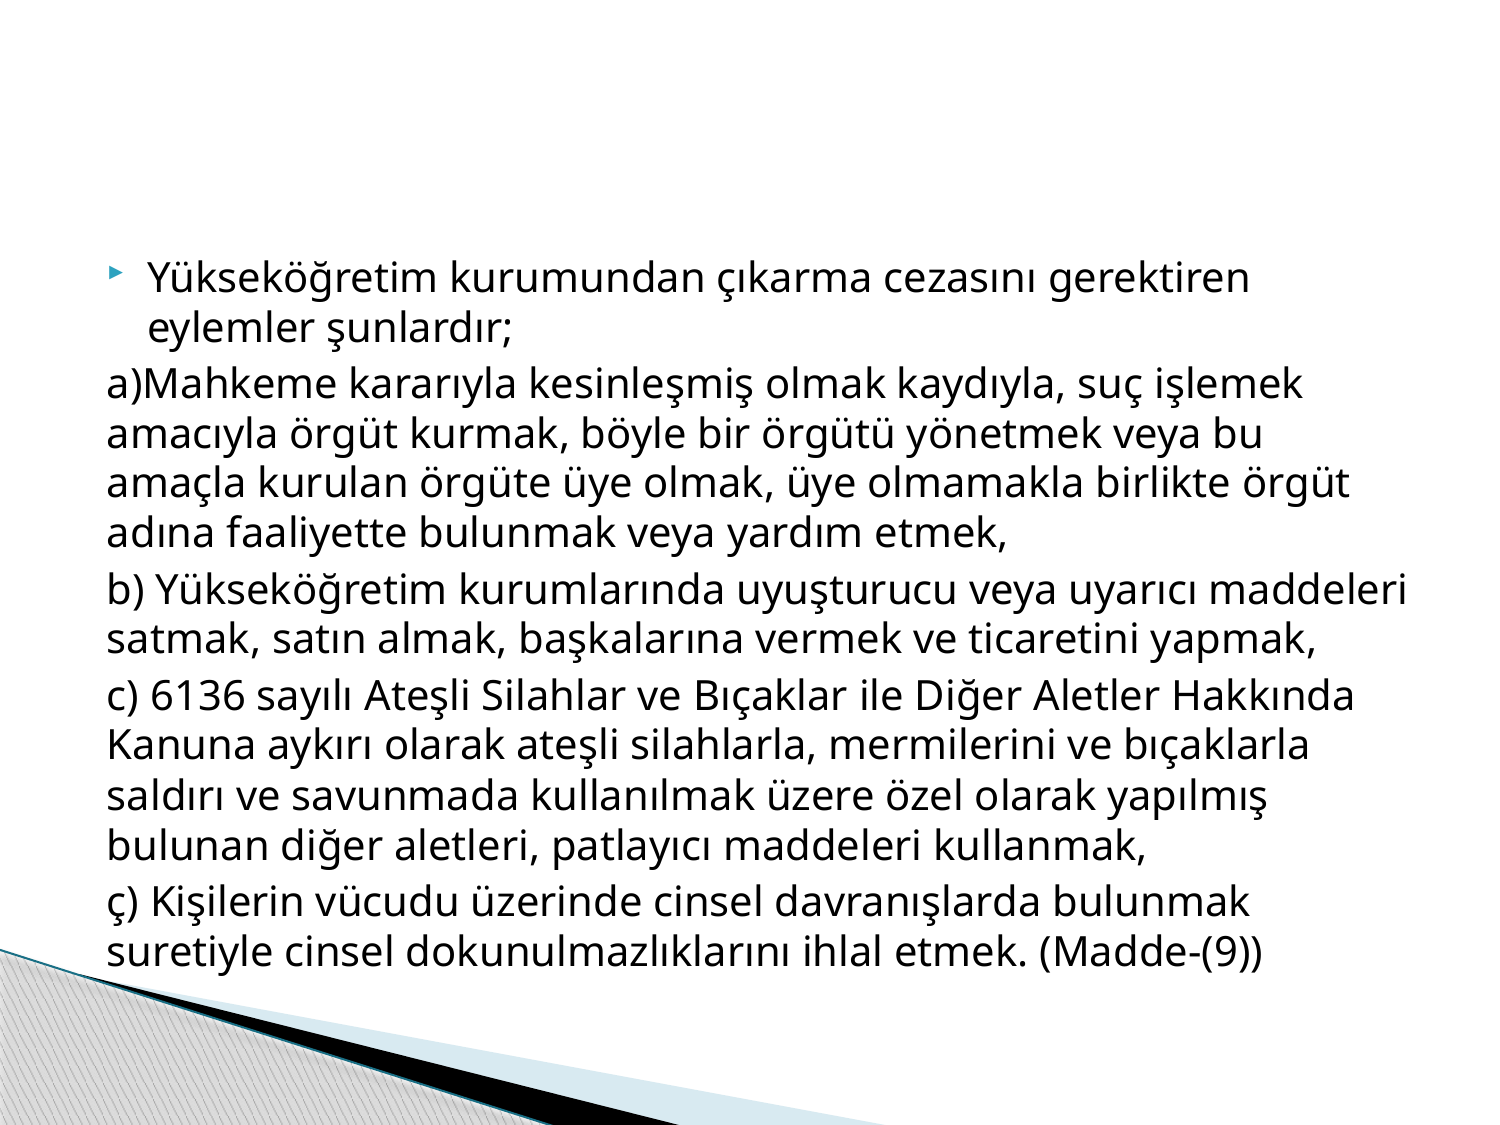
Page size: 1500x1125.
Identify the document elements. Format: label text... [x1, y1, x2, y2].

list Yükseköğretim kurumundan çıkarma cezasını gerektiren eylemler şunlardır; a)Mahkeme kararıyla kesinleşmiş olmak kaydıyla, suç işlemek amacıyla örgüt kurmak, böyle bir örgütü yönetmek veya bu amaçla kurulan örgüte üye olmak, üye olmamakla birlikte örgüt adına faaliyette bulunmak veya yardım etmek, b) Yükseköğretim kurumlarında uyuşturucu veya uyarıcı maddeleri satmak, satın almak, başkalarına vermek ve ticaretini yapmak, c) 6136 sayılı Ateşli Silahlar ve Bıçaklar ile Diğer Aletler Hakkında Kanuna aykırı olarak ateşli silahlarla, mermilerini ve bıçaklarla saldırı ve savunmada kullanılmak üzere özel olarak yapılmış bulunan diğer aletleri, patlayıcı maddeleri kullanmak, ç) Kişilerin vücudu üzerinde cinsel davranışlarda bulunmak suretiyle cinsel dokunulmazlıklarını ihlal etmek. (Madde-(9)) [75, 243, 1425, 986]
